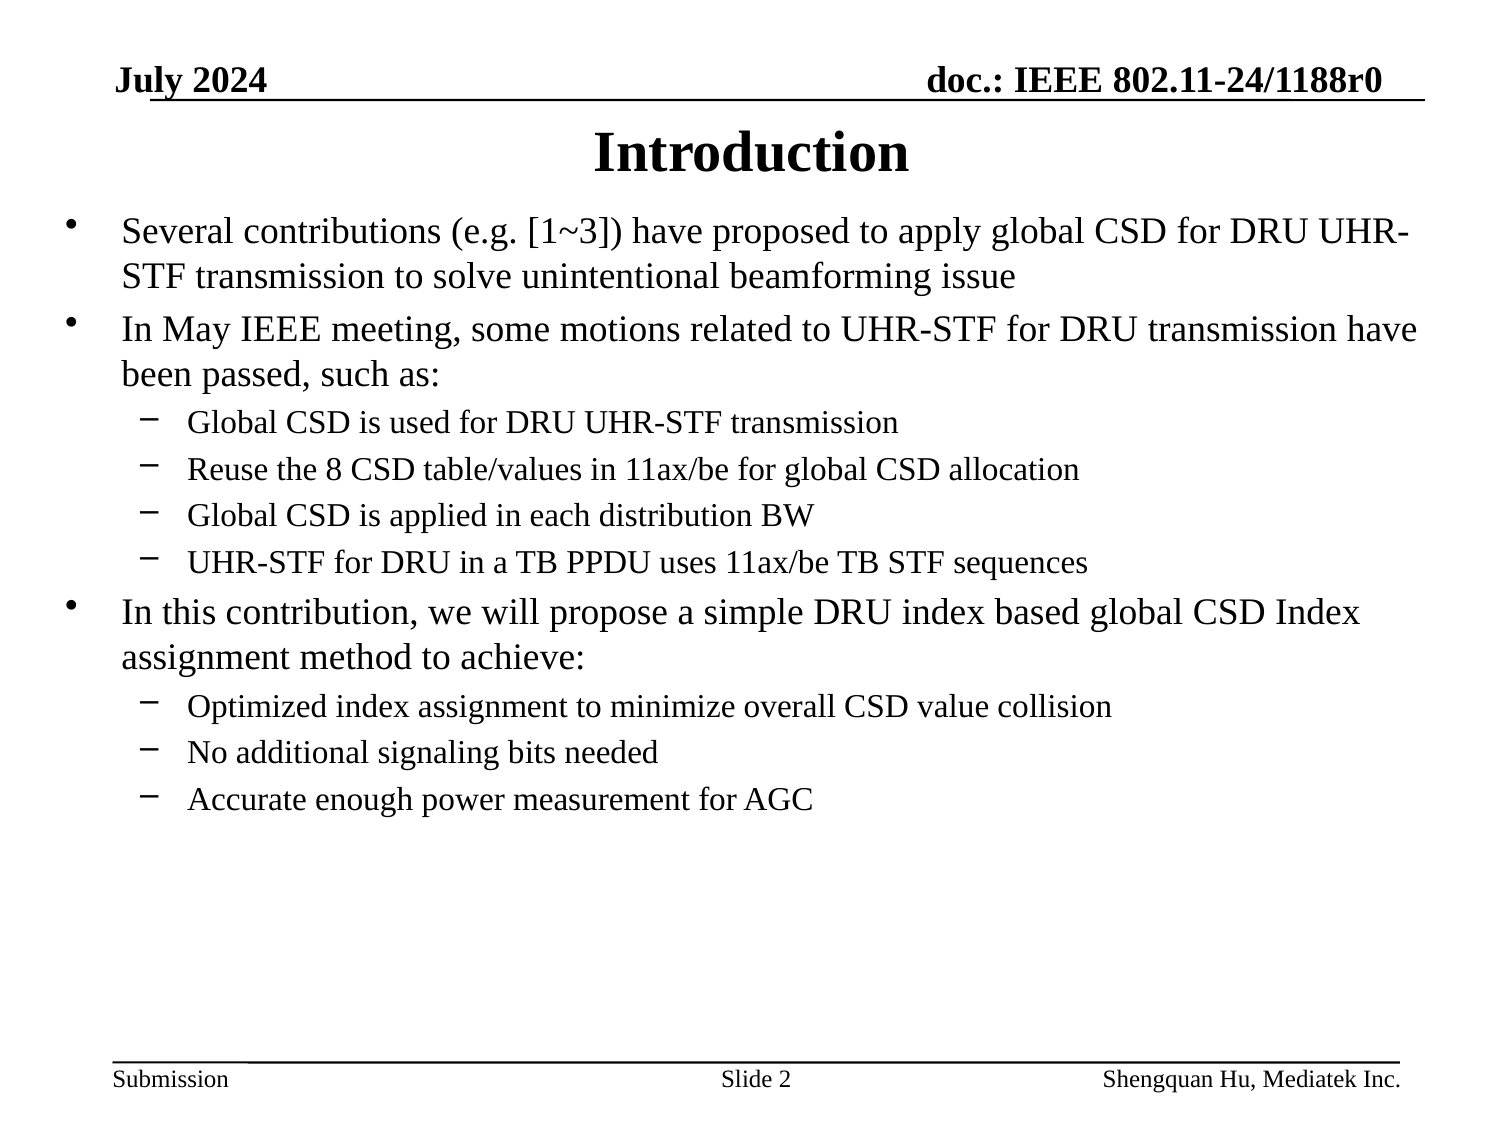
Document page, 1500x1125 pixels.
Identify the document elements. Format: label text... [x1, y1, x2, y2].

title Introduction [114, 98, 1390, 198]
footer Shengquan Hu, Mediatek Inc. [1098, 1061, 1402, 1093]
list Several contributions (e.g. [1~3]) have proposed to apply global CSD for DRU UHR-STF transmission to solve unintentional beamforming issue In May IEEE meeting, some motions related to UHR-STF for DRU transmission have been passed, such as: Global CSD is used for DRU UHR-STF transmission Reuse the 8 CSD table/values in 11ax/be for global CSD allocation Global CSD is applied in each distribution BW UHR-STF for DRU in a TB PPDU uses 11ax/be TB STF sequences In this contribution, we will propose a simple DRU index based global CSD Index assignment method to achieve: Optimized index assignment to minimize overall CSD value collision No additional signaling bits needed Accurate enough power measurement for AGC [49, 198, 1476, 937]
slide_number Slide 2 [712, 1061, 800, 1093]
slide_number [114, 54, 313, 101]
